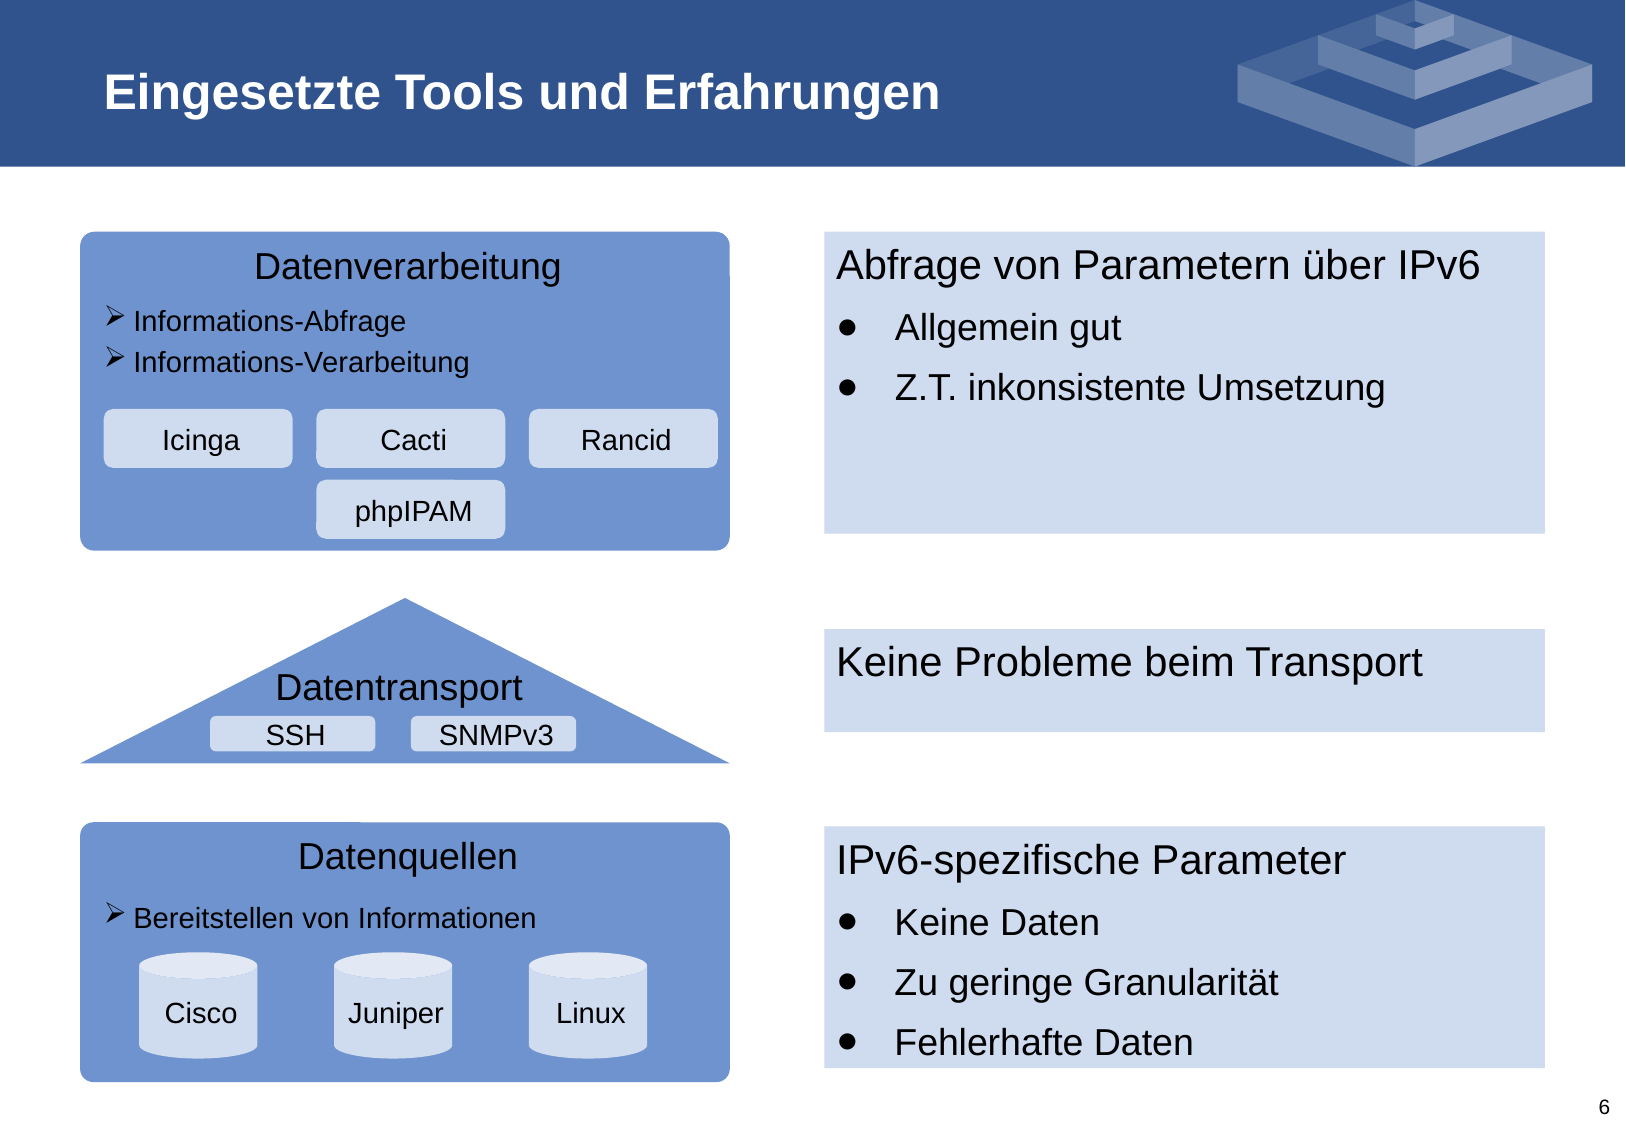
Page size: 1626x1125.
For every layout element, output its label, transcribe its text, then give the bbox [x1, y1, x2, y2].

text_box Bereitstellen von Informationen [91, 893, 645, 940]
text_box IPv6-spezifische Parameter Keine Daten Zu geringe Granularität Fehlerhafte Daten [824, 826, 1545, 1069]
text_box Rancid [528, 408, 718, 468]
text_box Juniper [334, 952, 453, 1059]
slide_number 6 [1424, 1087, 1625, 1125]
text_box Cisco [139, 952, 258, 1059]
text_box Cacti [316, 408, 506, 468]
text_box Datenverarbeitung [80, 231, 730, 551]
text_box Datentransport [263, 656, 547, 714]
text_box Linux [528, 952, 648, 1059]
text_box Datenquellen [80, 822, 730, 1083]
title Eingesetzte Tools und Erfahrungen [103, 0, 1593, 167]
text_box Abfrage von Parametern über IPv6 Allgemein gut Z.T. inkonsistente Umsetzung [824, 231, 1545, 534]
text_box phpIPAM [316, 479, 506, 539]
text_box Informations-Abfrage Informations-Verarbeitung [91, 296, 645, 385]
text_box [290, 597, 519, 656]
text_box [80, 670, 730, 764]
text_box Keine Probleme beim Transport [824, 629, 1545, 733]
text_box Icinga [103, 408, 293, 468]
list [103, 231, 1593, 1095]
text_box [209, 715, 577, 752]
